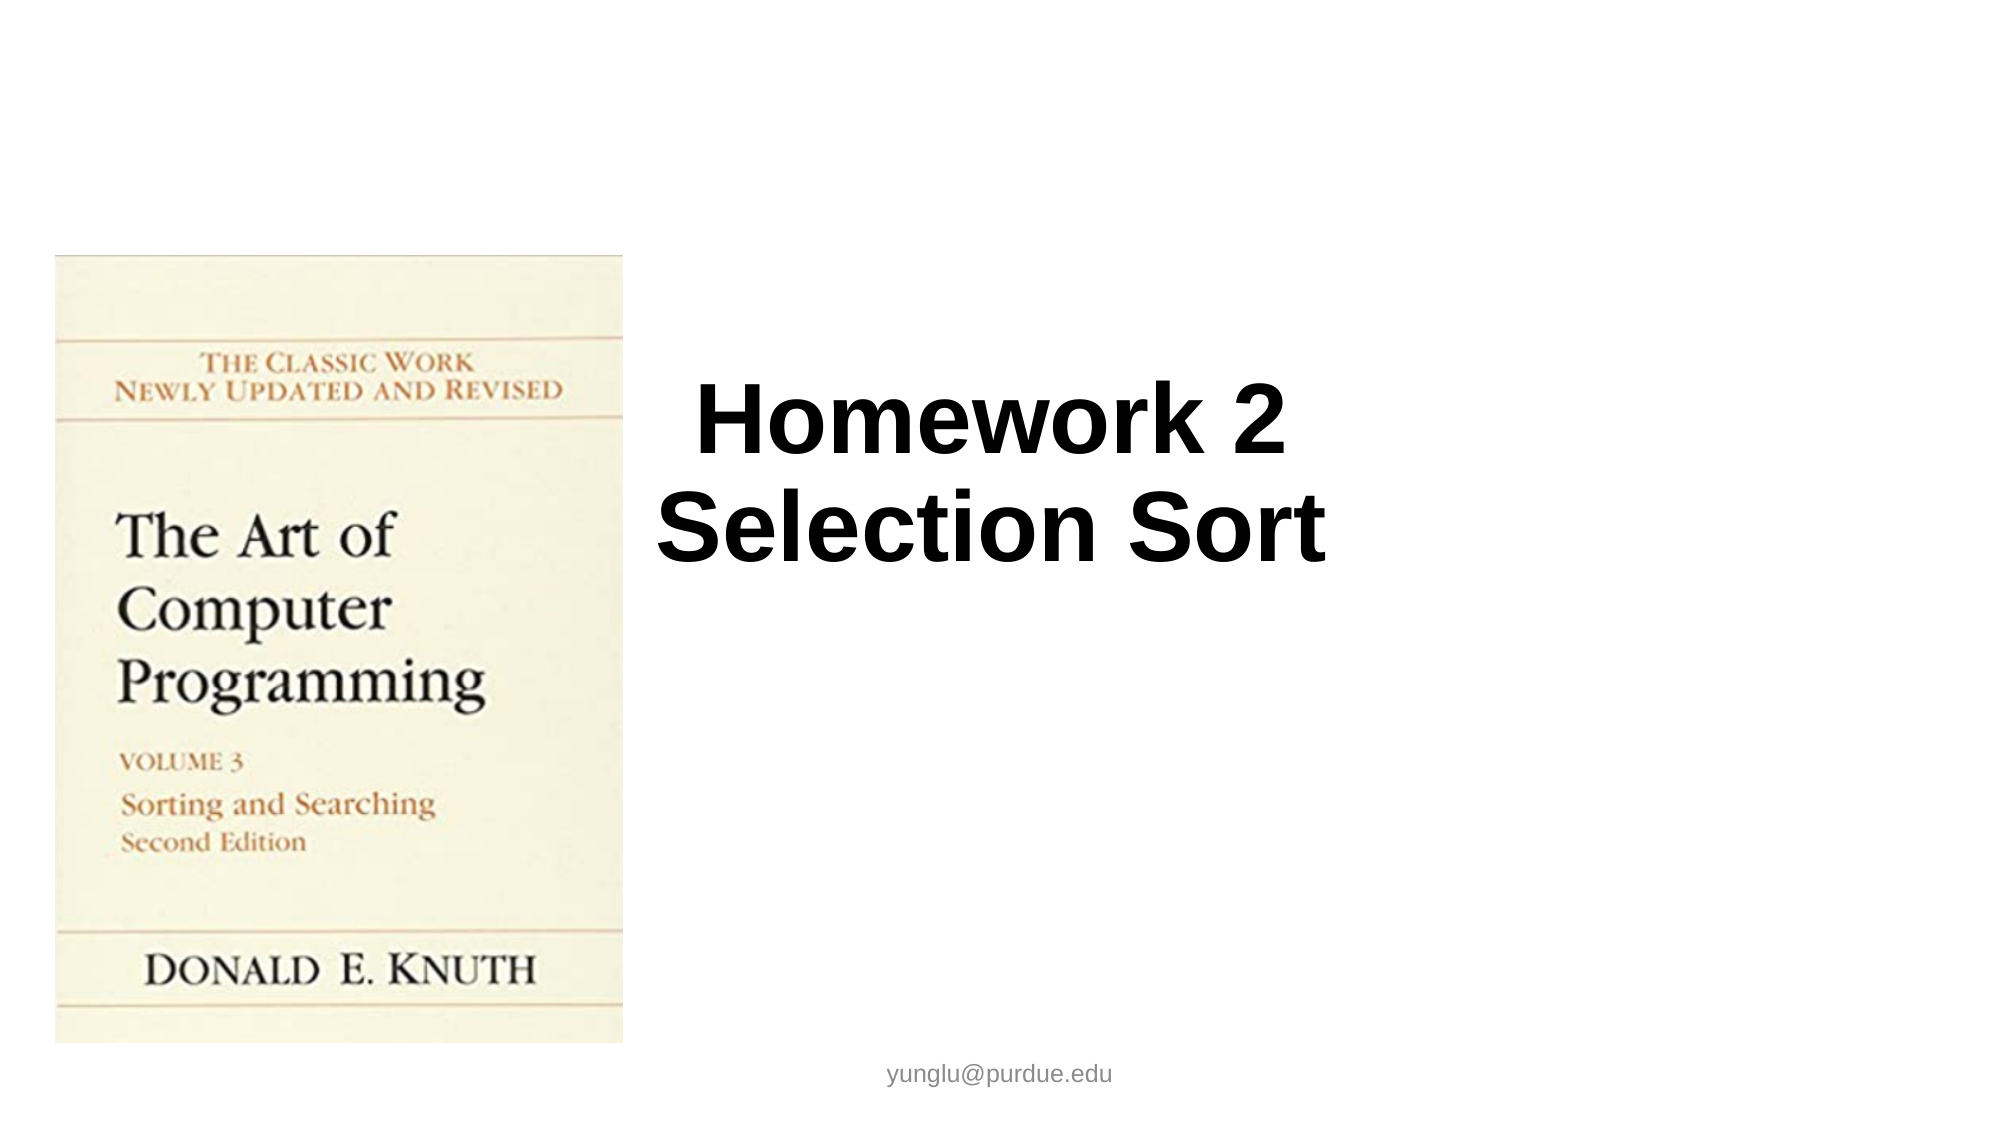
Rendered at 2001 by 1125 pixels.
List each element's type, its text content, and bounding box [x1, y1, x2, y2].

picture [55, 255, 623, 1043]
title Homework 2 Selection Sort [623, 349, 1866, 591]
footer yunglu@purdue.edu [662, 1042, 1338, 1103]
